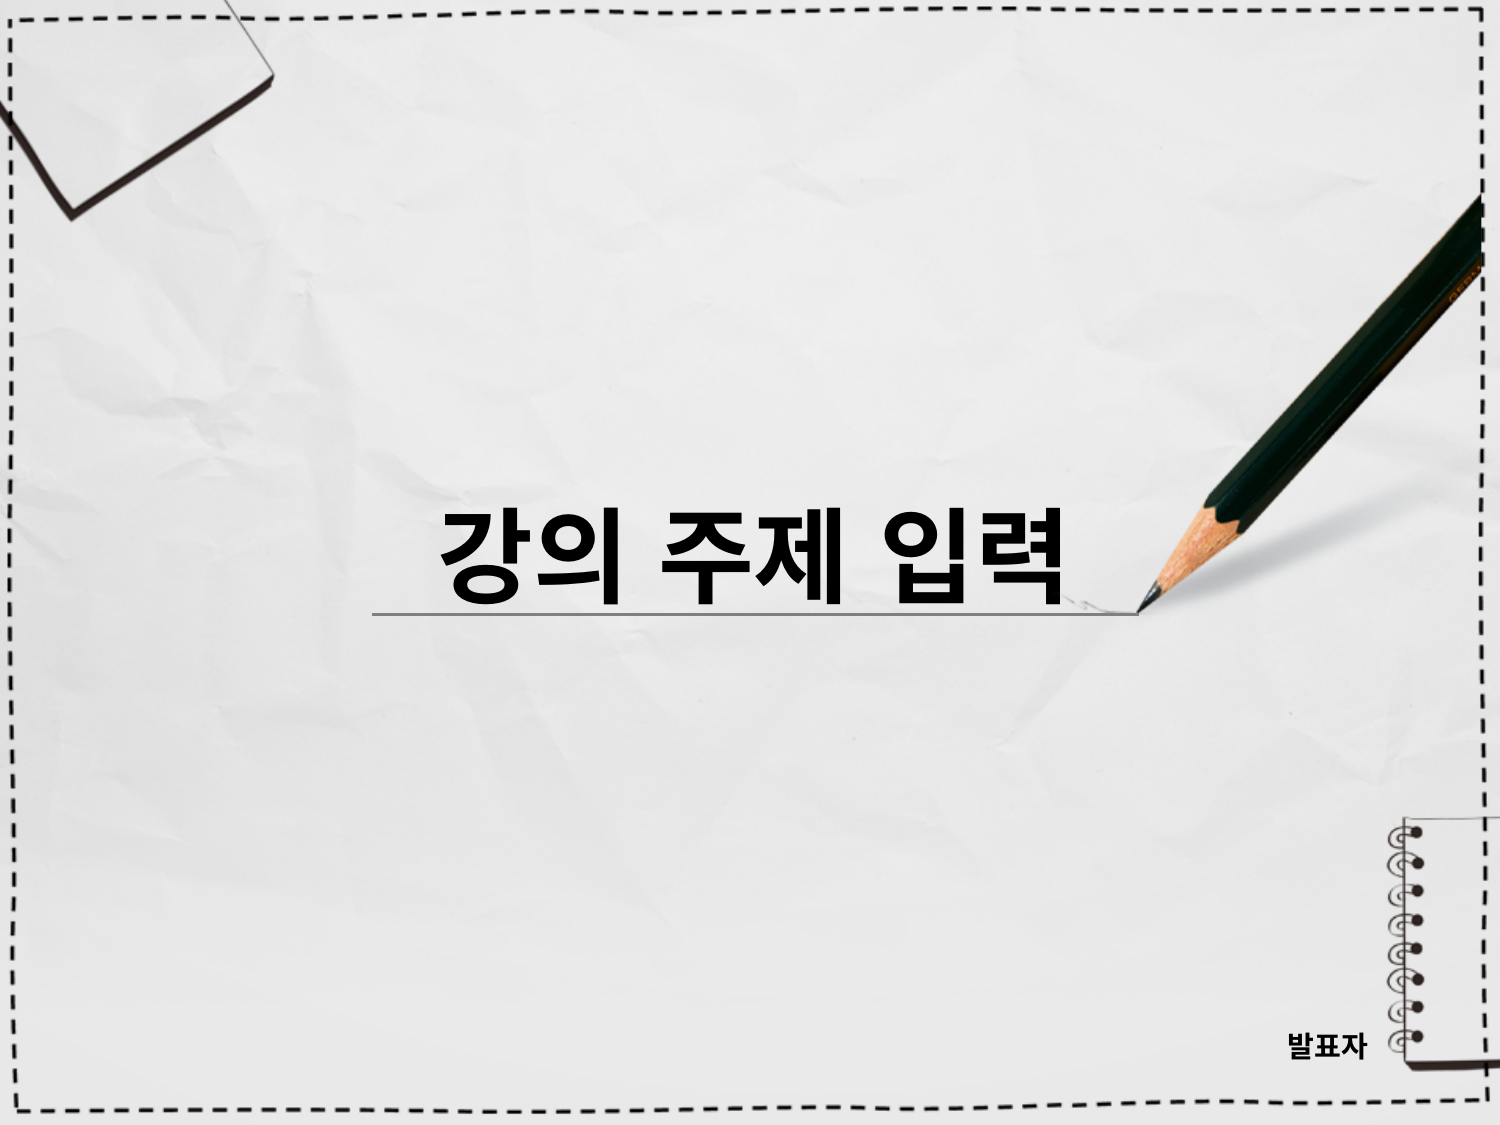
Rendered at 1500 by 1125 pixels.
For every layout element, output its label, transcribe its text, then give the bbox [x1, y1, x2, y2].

picture [0, 0, 1500, 1125]
text_box 발표자 [1272, 1020, 1384, 1071]
title 강의 주제 입력 [189, 460, 976, 626]
